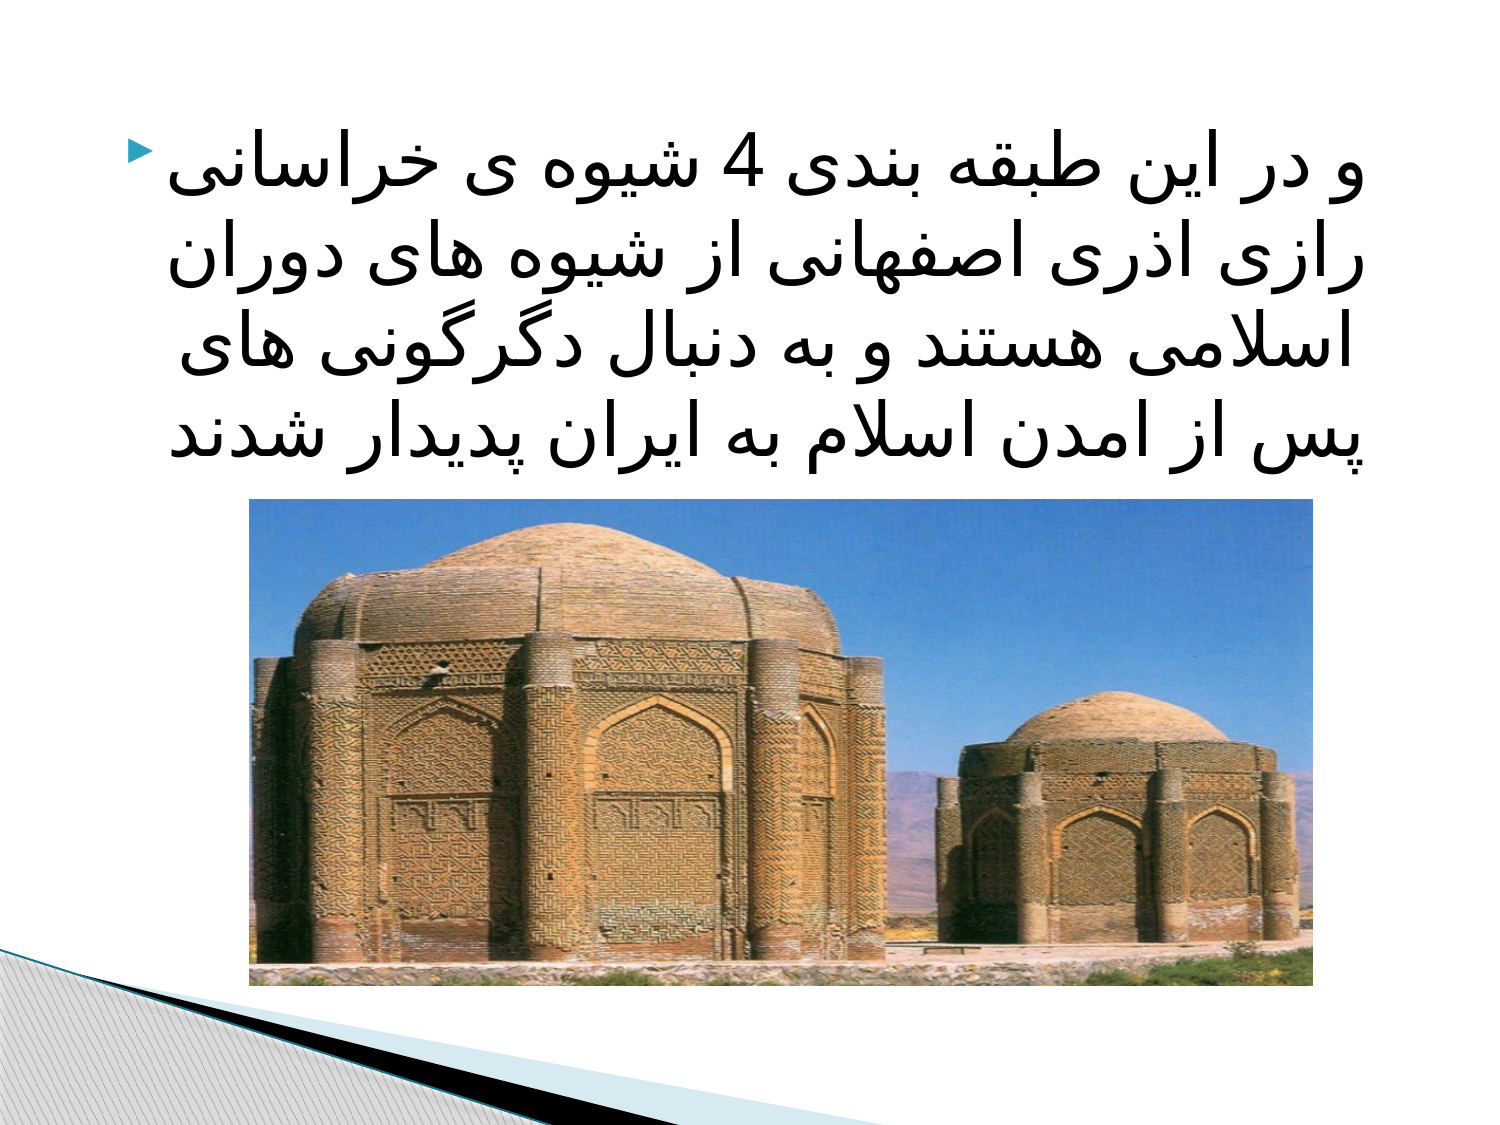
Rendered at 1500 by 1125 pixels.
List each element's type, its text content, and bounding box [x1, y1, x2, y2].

picture [249, 499, 1313, 986]
list و در این طبقه بندی 4 شیوه ی خراسانی رازی اذری اصفهانی از شیوه های دوران اسلامی هستند و به دنبال دگرگونی های پس از امدن اسلام به ایران پدیدار شدند [62, 103, 1413, 847]
